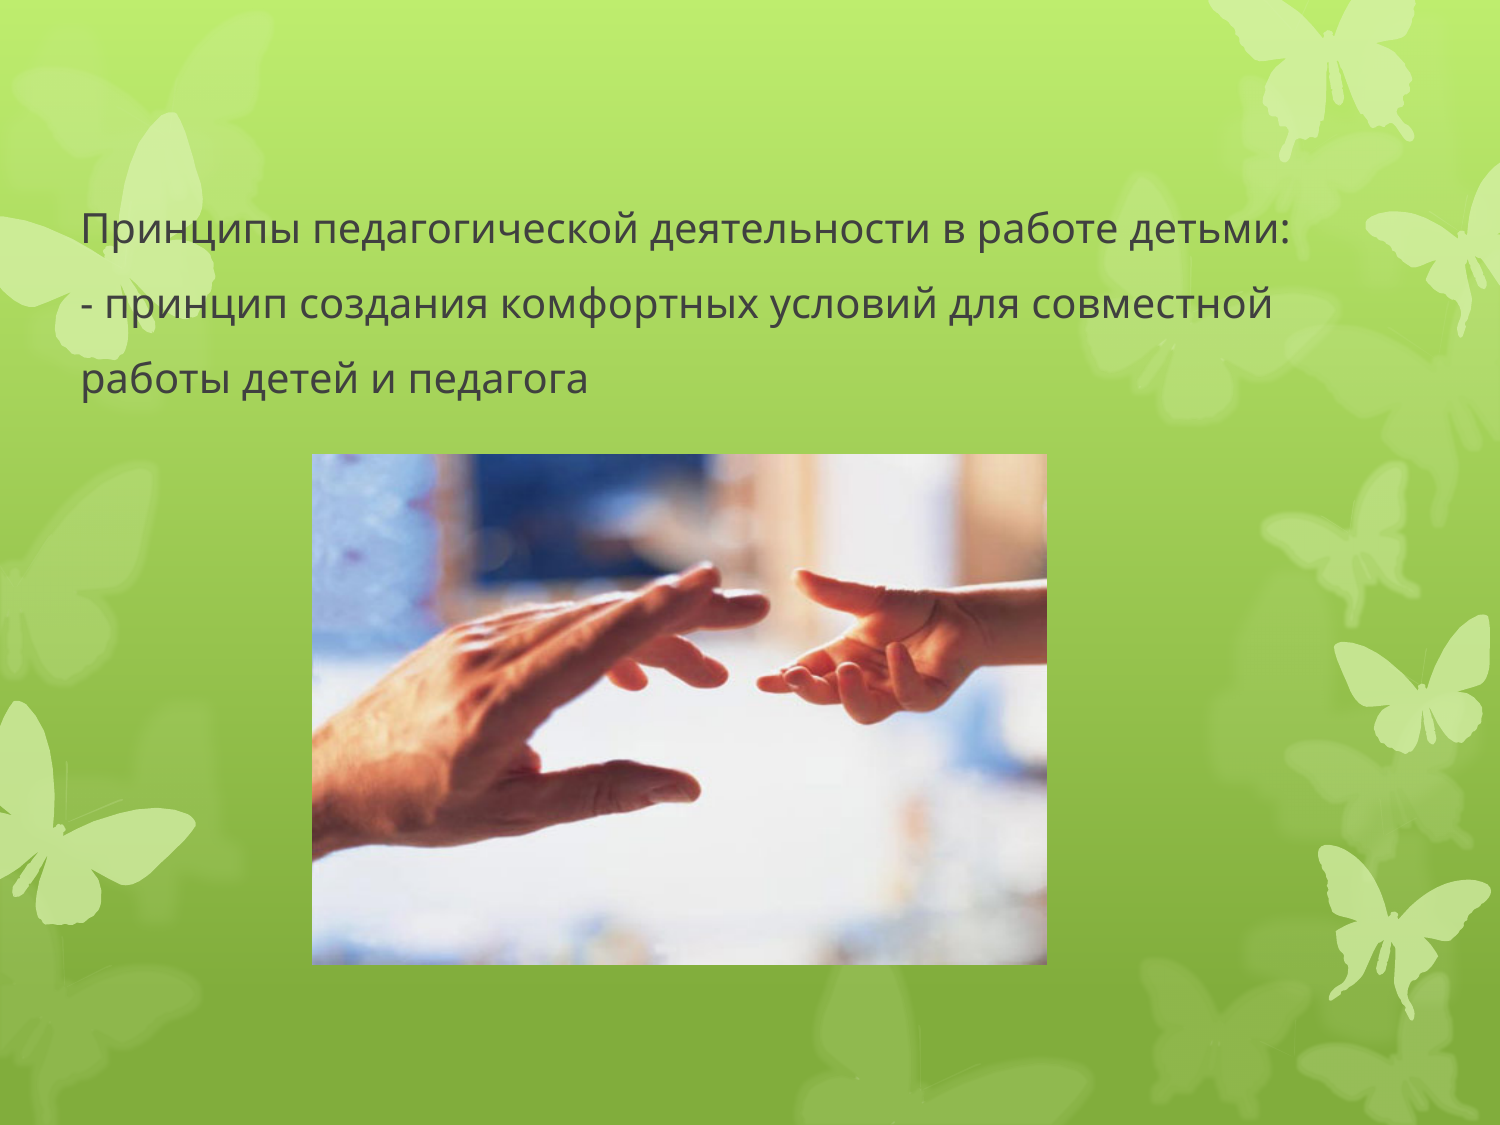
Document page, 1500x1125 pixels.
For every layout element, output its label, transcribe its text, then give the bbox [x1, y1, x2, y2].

picture [312, 454, 1048, 965]
title Принципы педагогической деятельности в работе детьми: - принцип создания комфортных условий для совместной работы детей и педагога [64, 160, 1436, 468]
